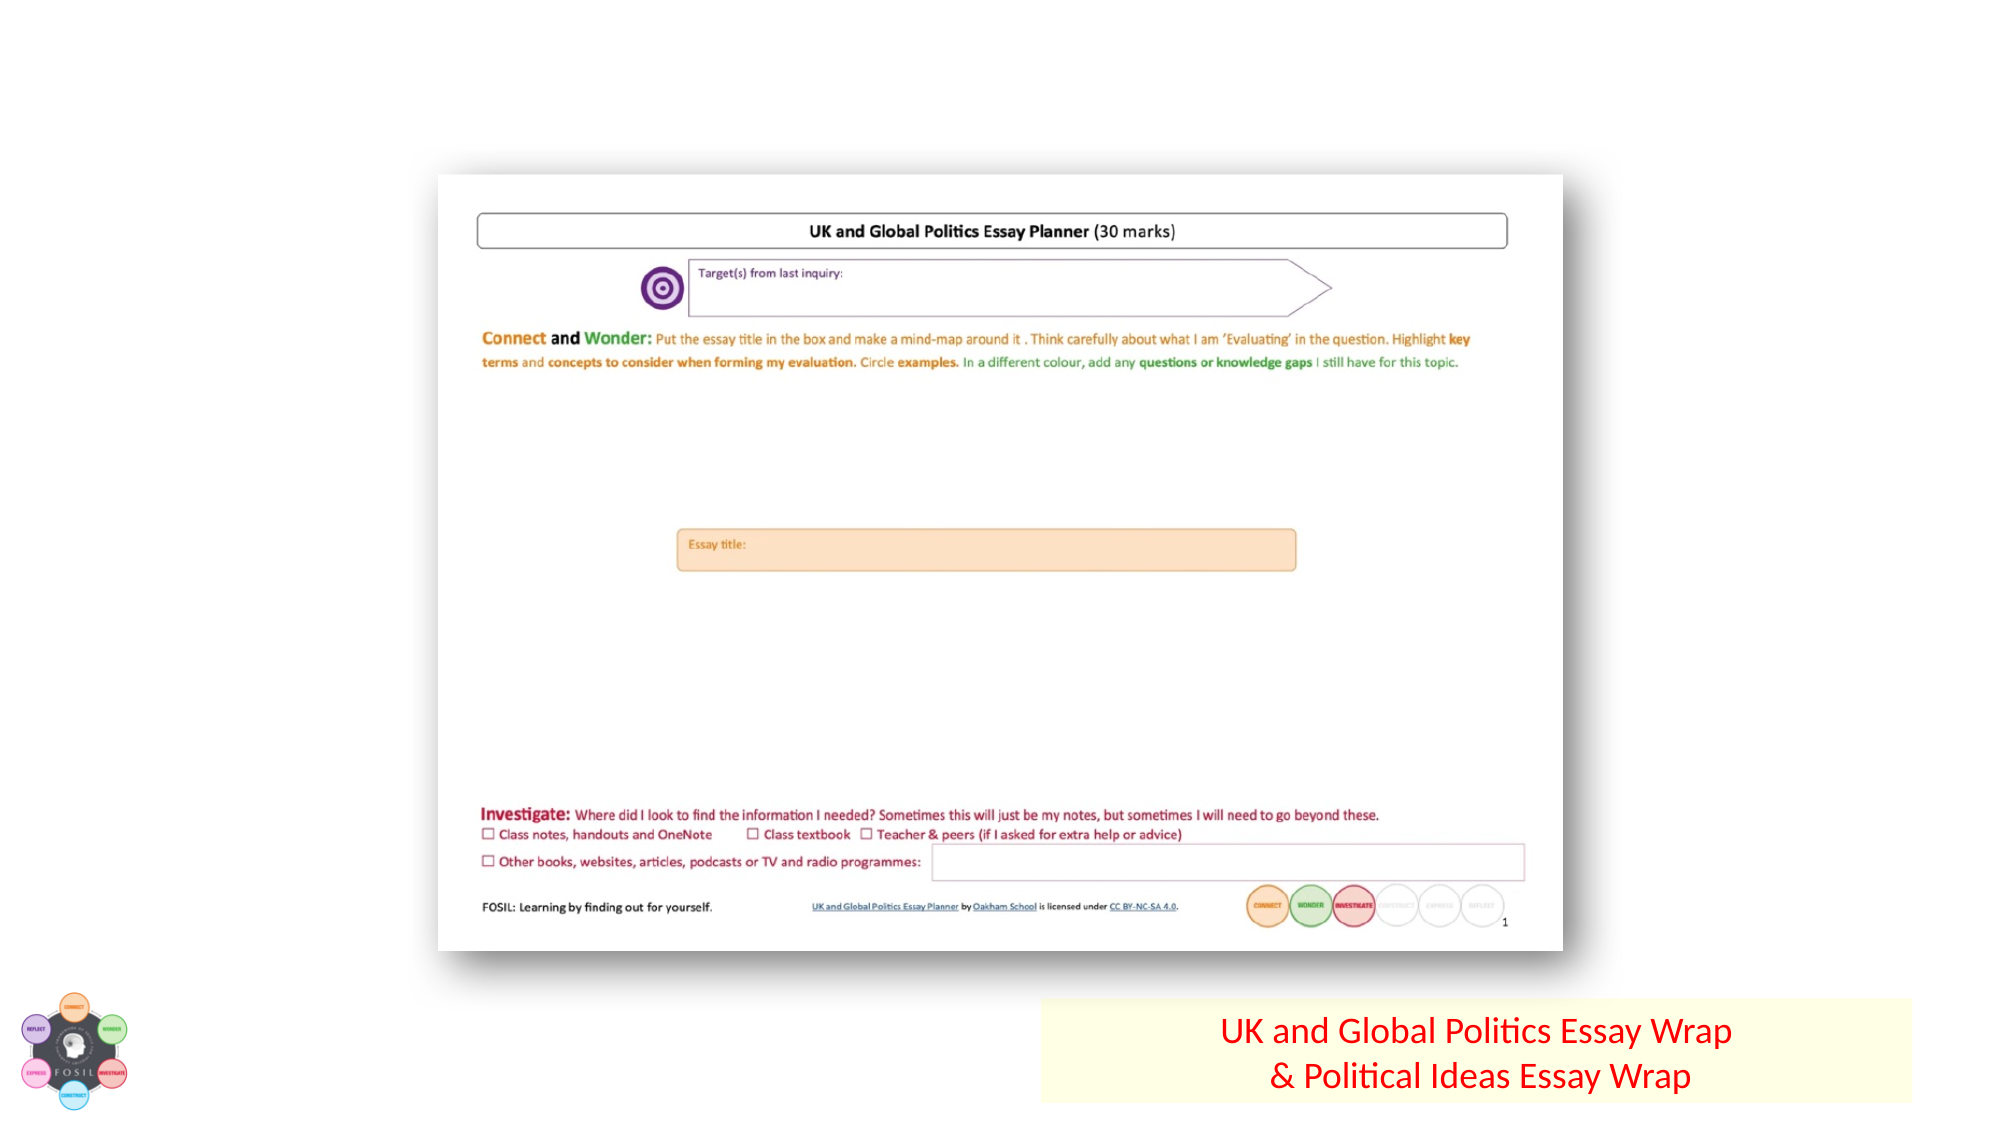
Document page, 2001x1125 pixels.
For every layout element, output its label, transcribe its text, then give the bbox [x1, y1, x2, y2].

picture [439, 0, 1562, 1125]
text_box UK and Global Politics Essay Wrap & Political Ideas Essay Wrap [1389, 998, 1913, 1103]
picture [18, 989, 130, 1113]
